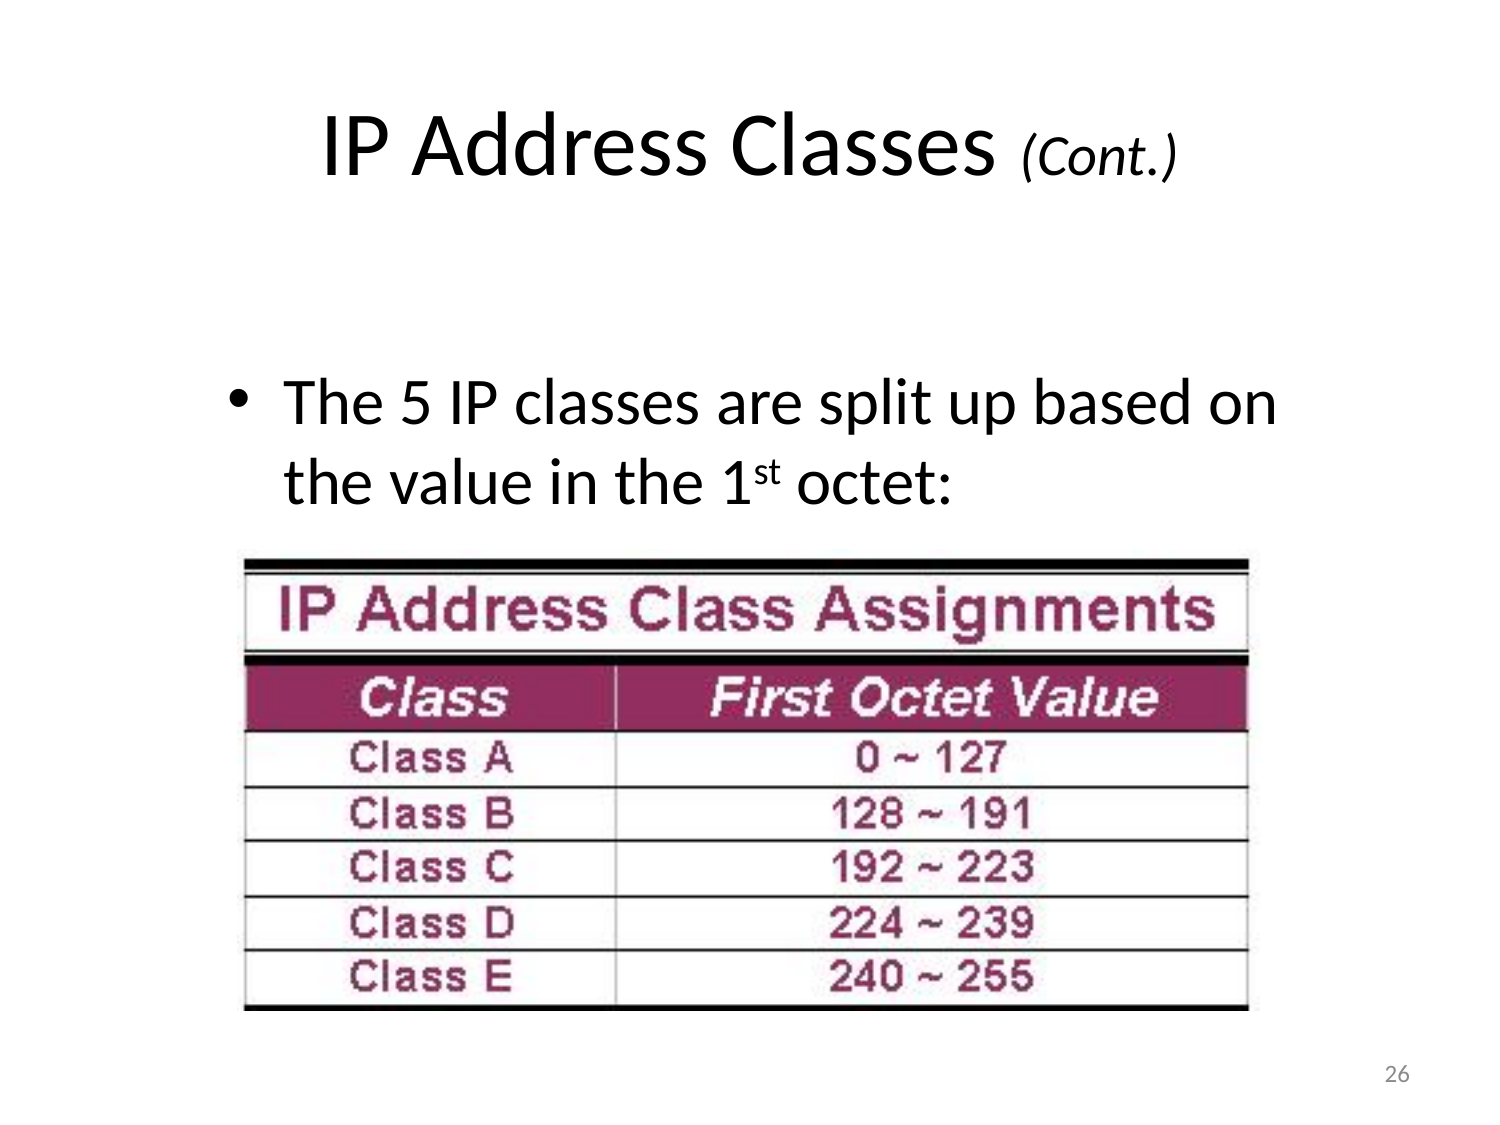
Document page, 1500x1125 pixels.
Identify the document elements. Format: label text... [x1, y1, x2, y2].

slide_number 26 [1074, 1042, 1425, 1103]
title IP Address Classes (Cont.) [75, 45, 1425, 233]
list The 5 IP classes are split up based on the value in the 1st octet: [212, 350, 1375, 525]
picture [237, 549, 1263, 1011]
